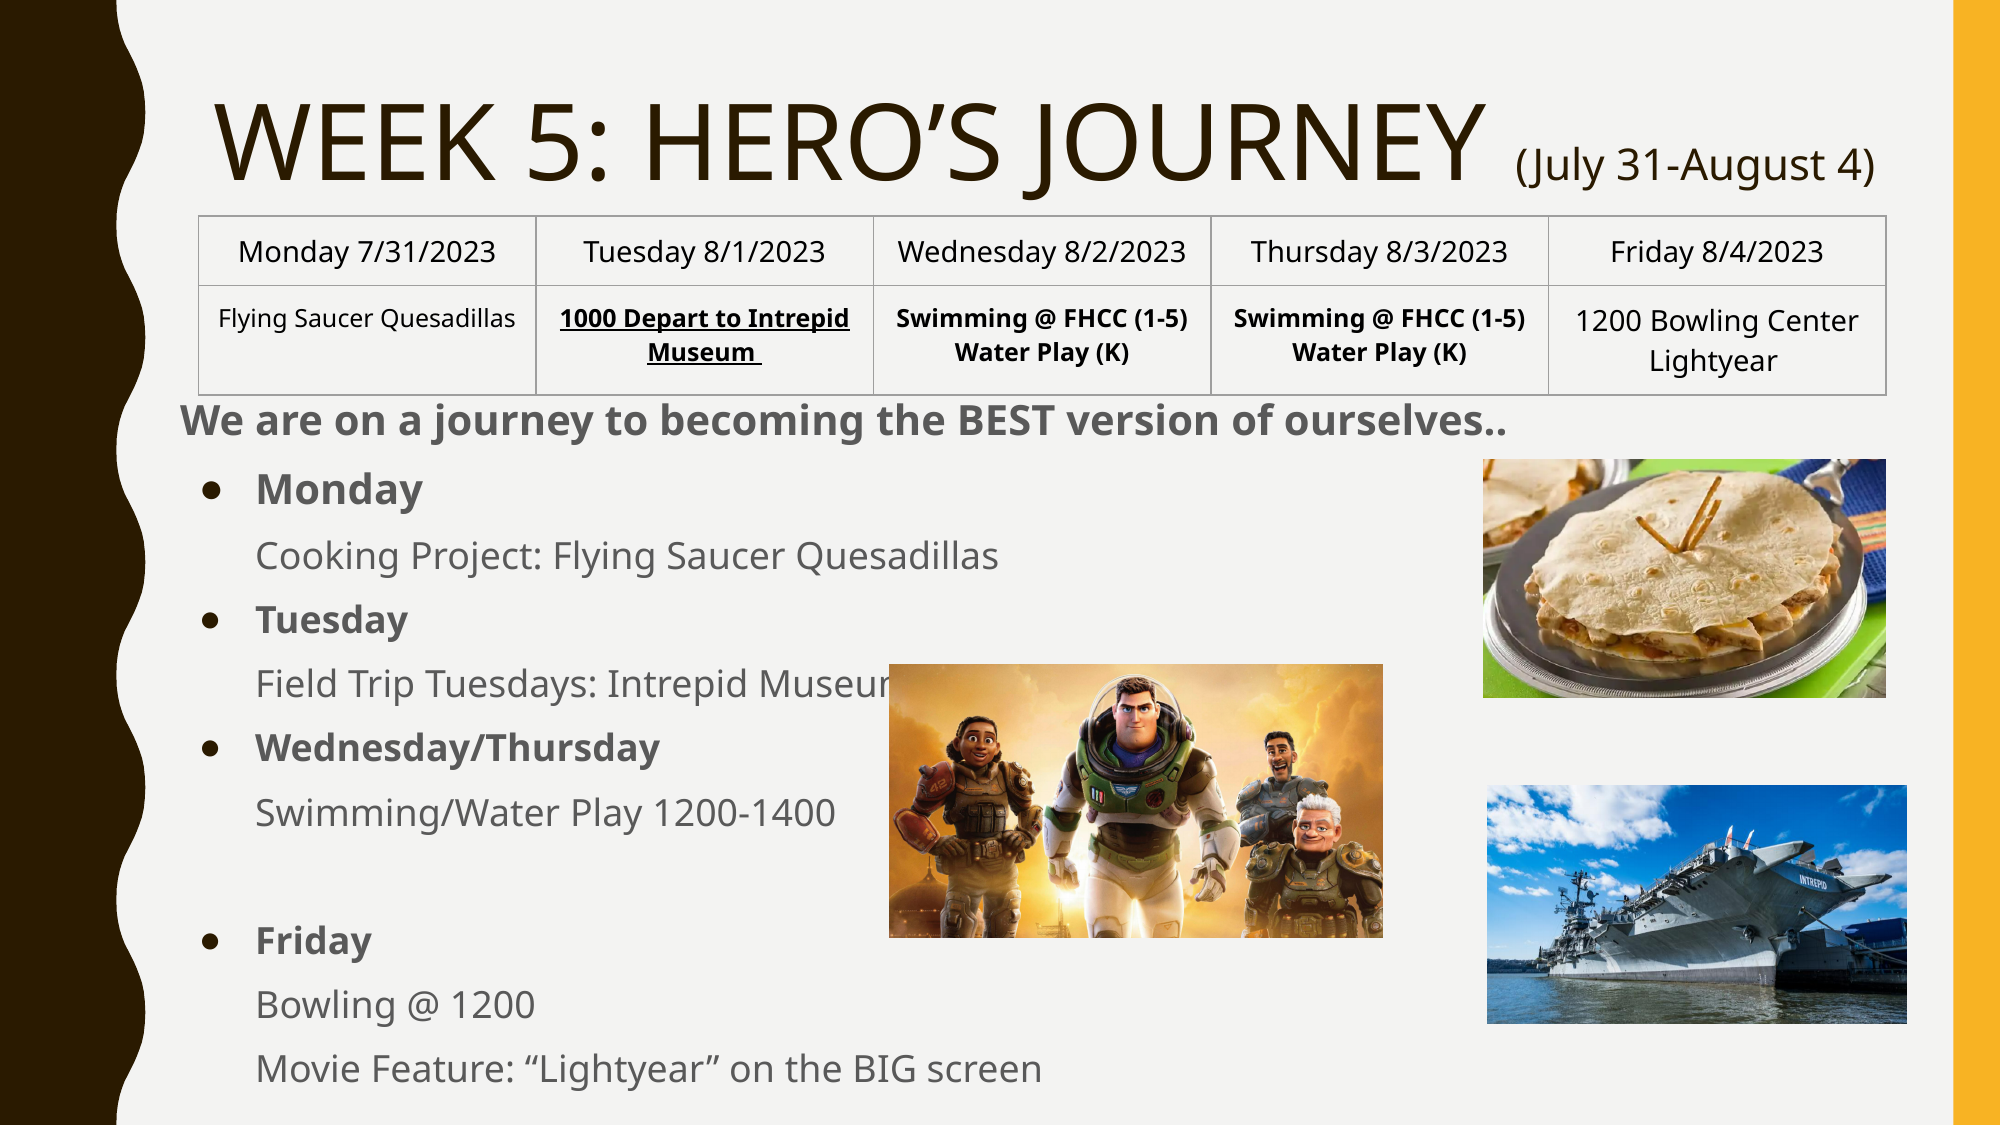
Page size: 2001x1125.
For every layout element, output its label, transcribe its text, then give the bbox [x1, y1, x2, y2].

table_cell 1000 Depart to Intrepid Museum [537, 286, 873, 394]
table_header Friday 8/4/2023 [1549, 217, 1885, 285]
table_header Thursday 8/3/2023 [1212, 217, 1548, 285]
picture [1486, 785, 1907, 1024]
list We are on a journey to becoming the BEST version of ourselves.. Monday Cooking Project: Flying Saucer Quesadillas Tuesday Field Trip Tuesdays: Intrepid Museum (1000 Departure) Wednesday/Thursday Swimming/Water Play 1200-1400 Friday Bowling @ 1200 Movie Feature: “Lightyear” on the BIG screen [165, 380, 1835, 1121]
title WEEK 5: HERO’S JOURNEY (July 31-August 4) [198, 80, 1907, 294]
table_header Tuesday 8/1/2023 [537, 217, 873, 285]
table_cell Swimming @ FHCC (1-5) Water Play (K) [1212, 286, 1548, 394]
table_cell Flying Saucer Quesadillas [199, 286, 535, 394]
table_header Monday 7/31/2023 [199, 217, 535, 285]
table_cell Swimming @ FHCC (1-5) Water Play (K) [874, 286, 1210, 394]
table_cell 1200 Bowling Center Lightyear [1549, 286, 1885, 394]
picture [889, 664, 1384, 939]
table_header Wednesday 8/2/2023 [874, 217, 1210, 285]
picture [1483, 459, 1887, 698]
